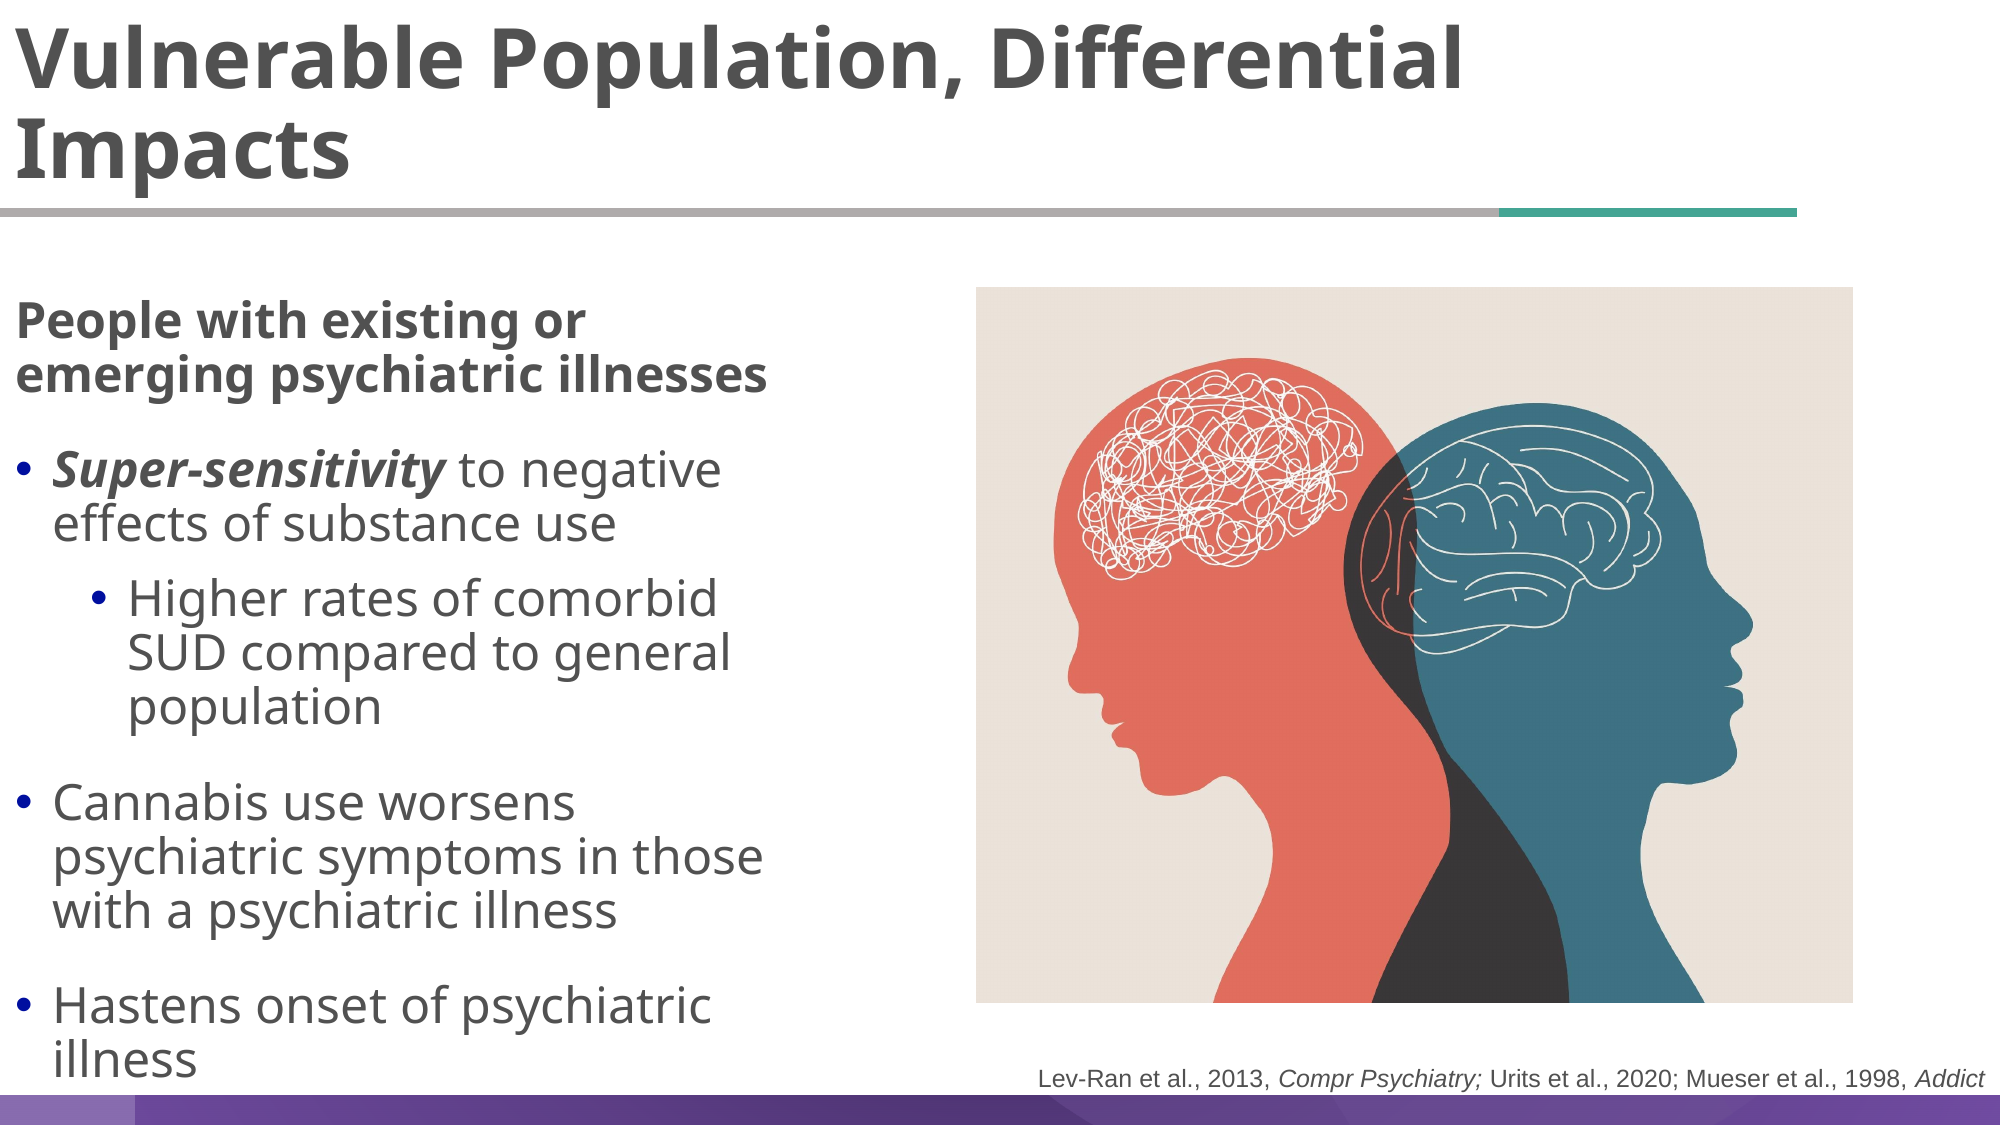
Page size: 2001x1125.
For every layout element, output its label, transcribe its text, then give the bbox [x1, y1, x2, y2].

picture [0, 1095, 2000, 1125]
picture [976, 287, 1853, 1003]
title Vulnerable Population, Differential Impacts [0, 0, 1725, 205]
list People with existing or emerging psychiatric illnesses Super-sensitivity to negative effects of substance use Higher rates of comorbid SUD compared to general population Cannabis use worsens psychiatric symptoms in those with a psychiatric illness Hastens onset of psychiatric illness [0, 287, 839, 1002]
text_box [0, 212, 1797, 281]
text_box Lev-Ran et al., 2013, Compr Psychiatry; Urits et al., 2020; Mueser et al., 1998, Addict Behav [976, 1054, 2000, 1095]
